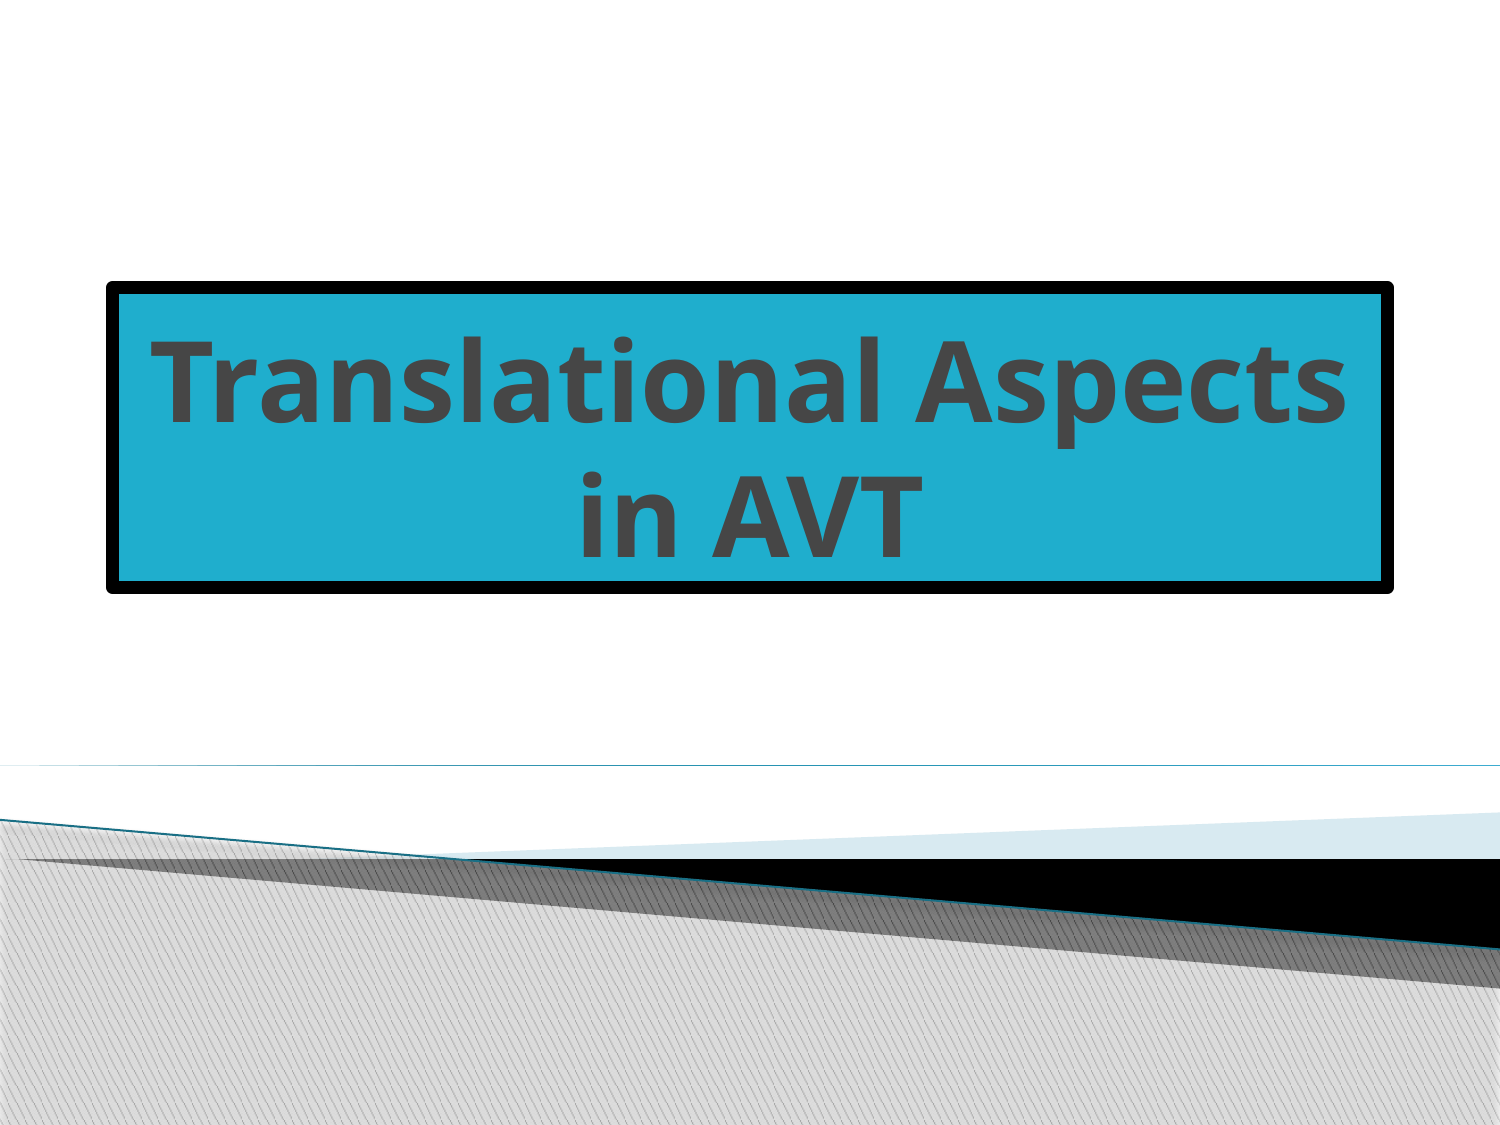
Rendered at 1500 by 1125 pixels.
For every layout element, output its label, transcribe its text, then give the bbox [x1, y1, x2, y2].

title Translational Aspects in AVT [112, 287, 1388, 588]
picture [5, 859, 1500, 989]
text_box [137, 599, 1413, 793]
